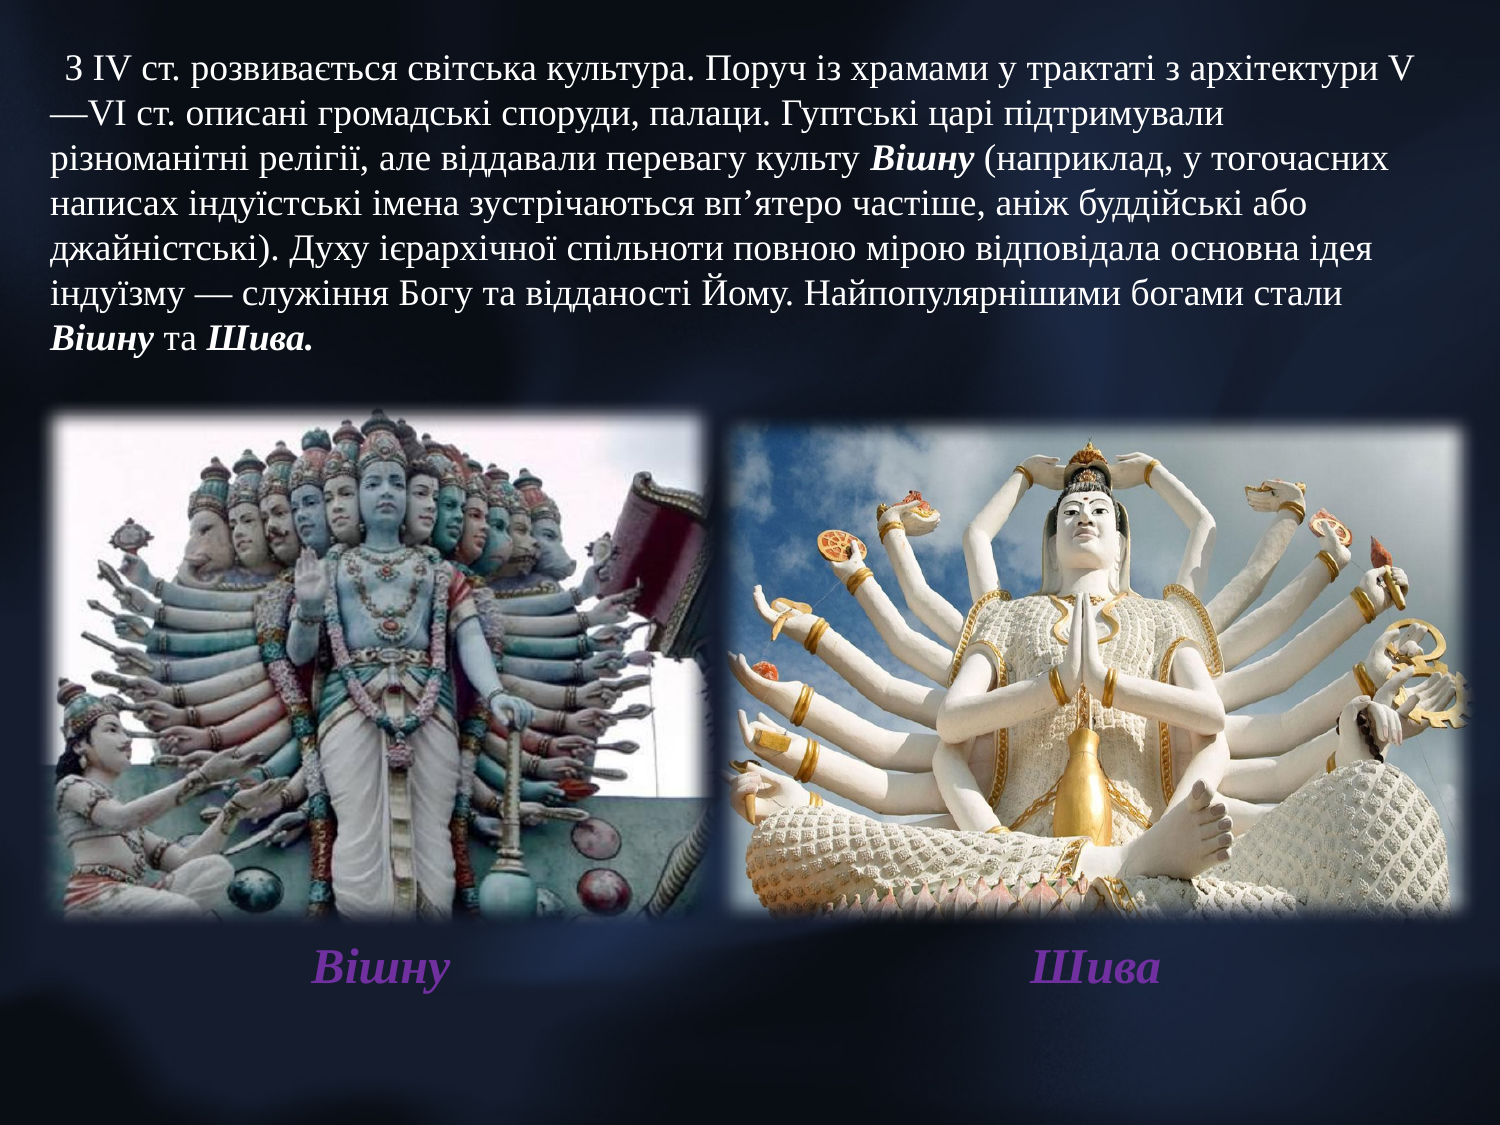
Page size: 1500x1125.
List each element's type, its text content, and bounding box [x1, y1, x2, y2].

picture [0, 0, 1500, 1125]
text_box Шива [1007, 933, 1184, 1015]
text_box З IV ст. розвивається світська культура. Поруч із храмами у трактаті з архітектури V—VI ст. описані громадські споруди, палаци. Гуптські царі підтримували різноманітні релігії, але віддавали перевагу культу Вішну (наприклад, у тогочасних написах індуїстські імена зустрічаються вп’ятеро частіше, аніж буддійські або джайністські). Духу ієрархічної спільноти повною мірою відповідала основна ідея індуїзму — служіння Богу та відданості Йому. Найпопулярнішими богами стали Вішну та Шива. [35, 35, 1442, 365]
text_box Вішну [292, 936, 469, 1015]
